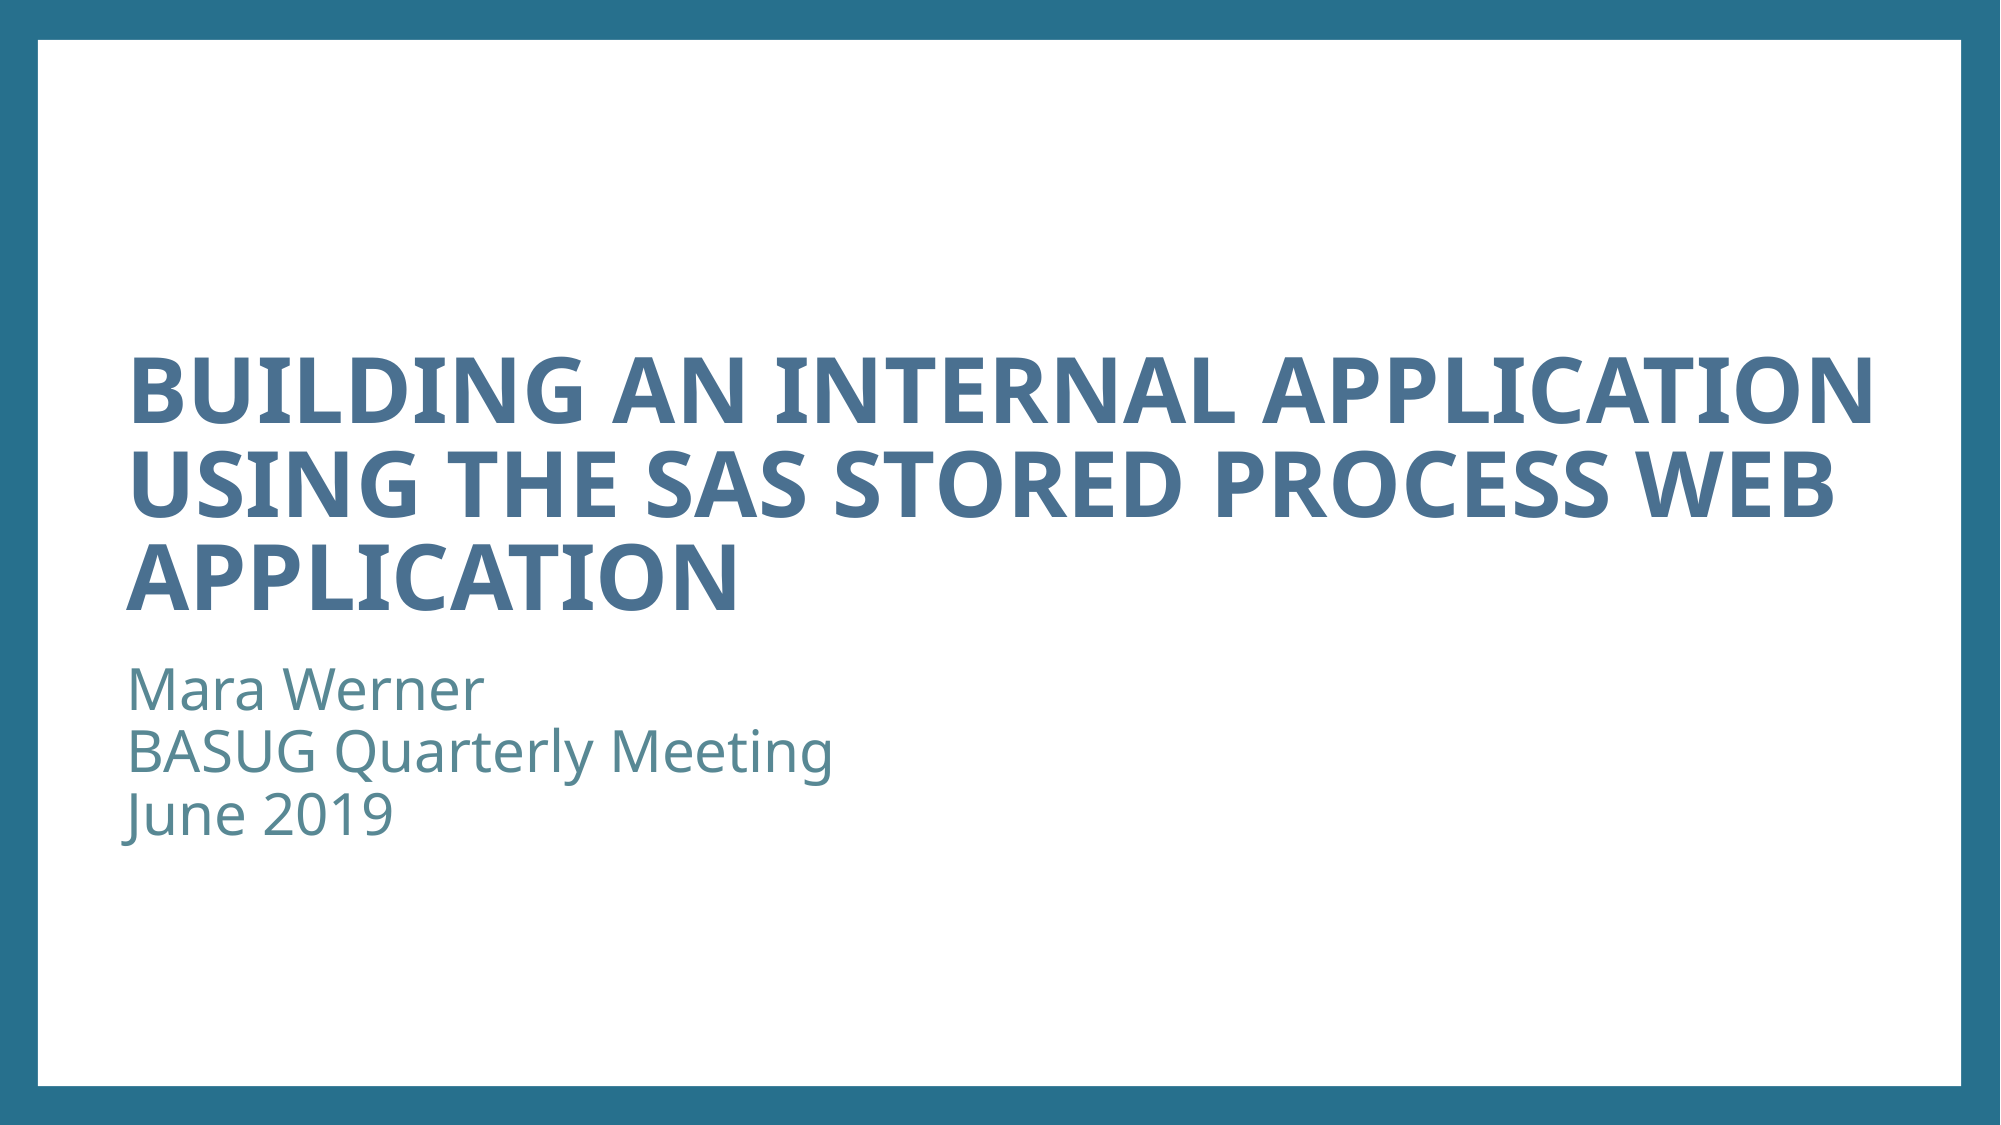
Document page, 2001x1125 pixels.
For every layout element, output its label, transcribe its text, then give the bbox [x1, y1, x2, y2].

text_box [36, 38, 1963, 1088]
title Building an Internal Application Using the SAS Stored Process Web Application [111, 87, 1919, 637]
text_box [0, 0, 2000, 1125]
subtitle Mara Werner BASUG Quarterly Meeting June 2019 [111, 652, 1735, 923]
